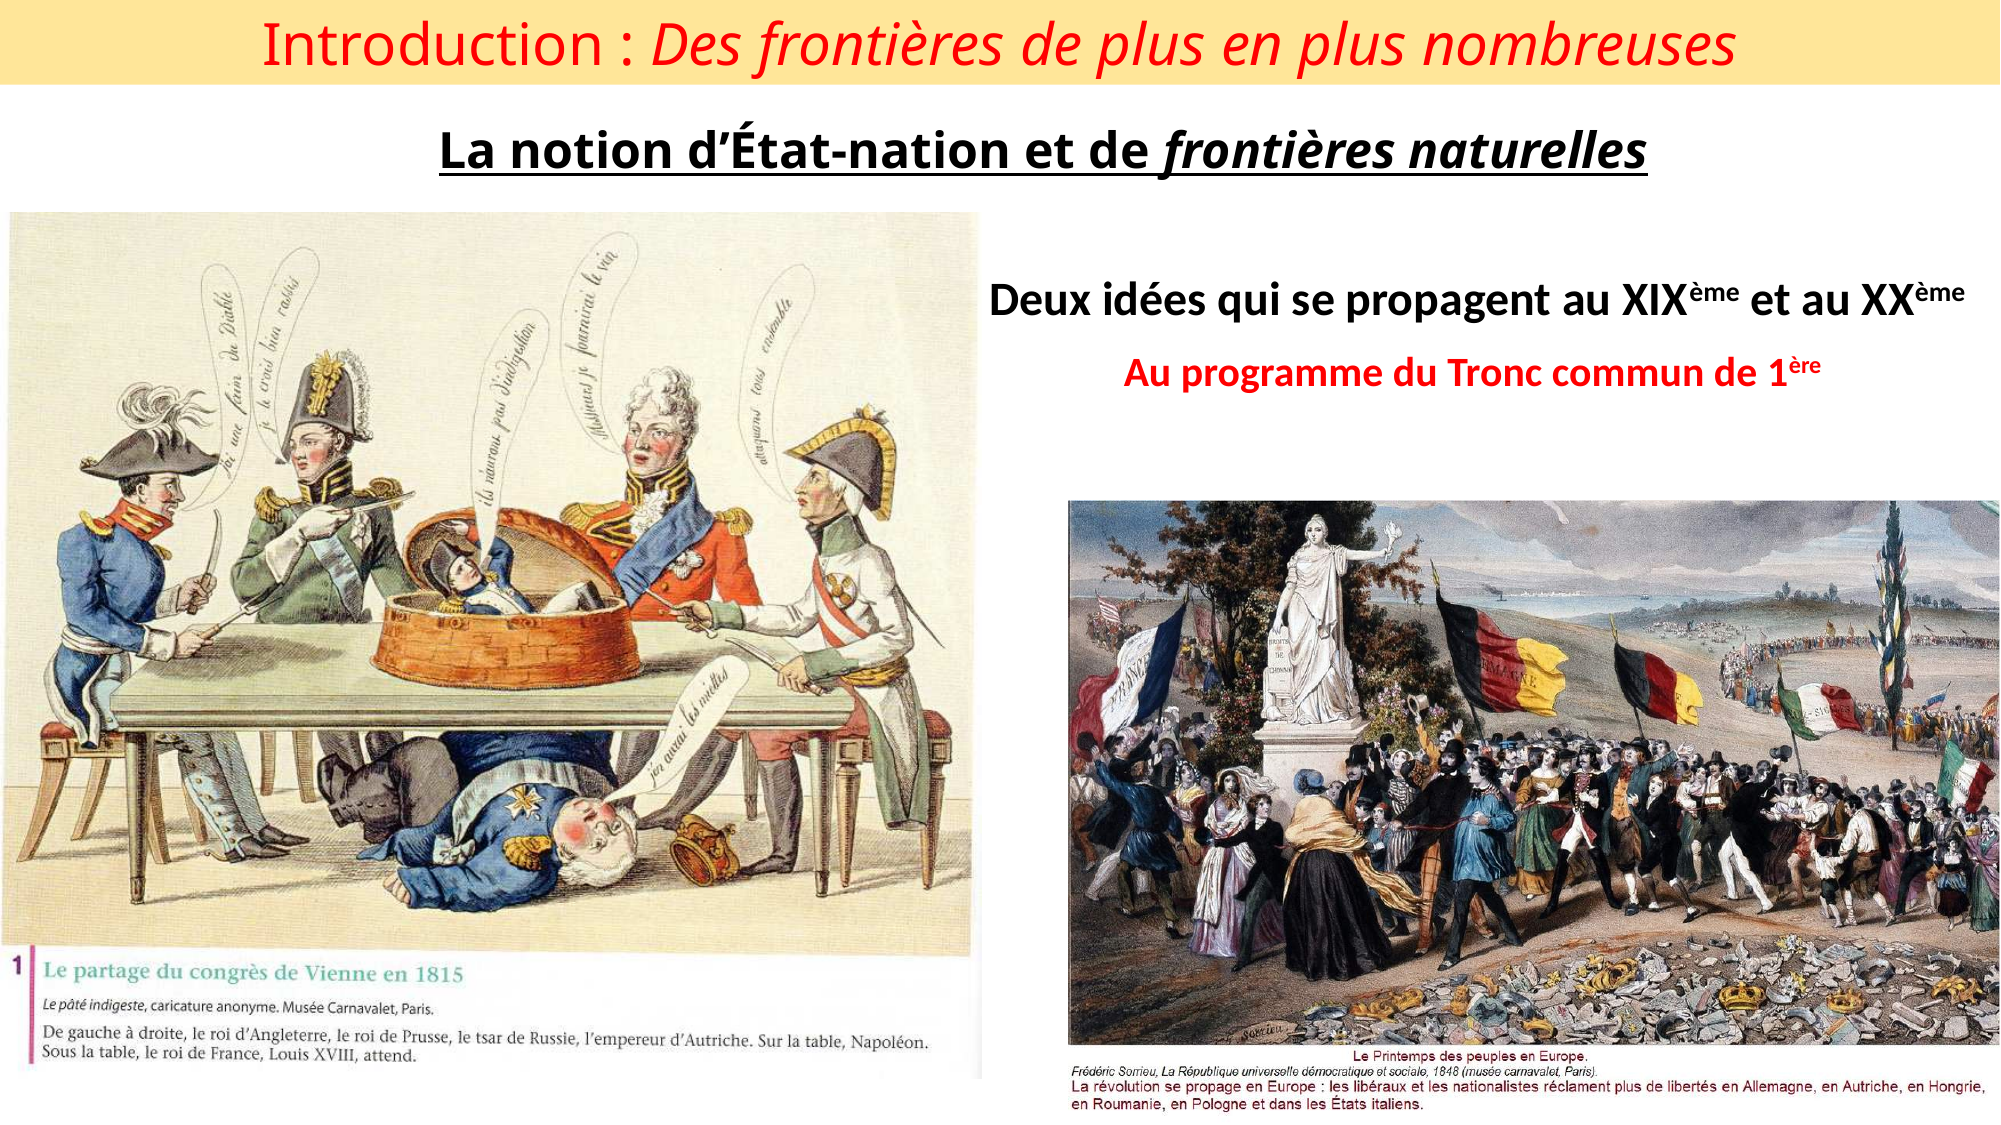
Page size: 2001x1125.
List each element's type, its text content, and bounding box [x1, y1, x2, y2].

picture [0, 212, 982, 1079]
text_box La notion d’État-nation et de frontières naturelles [423, 111, 1664, 187]
picture [1068, 500, 2000, 1125]
text_box Au programme du Tronc commun de 1ère [982, 337, 2000, 403]
text_box Deux idées qui se propagent au XIXème et au XXème [982, 260, 2000, 333]
text_box Introduction : Des frontières de plus en plus nombreuses [0, 0, 2000, 85]
